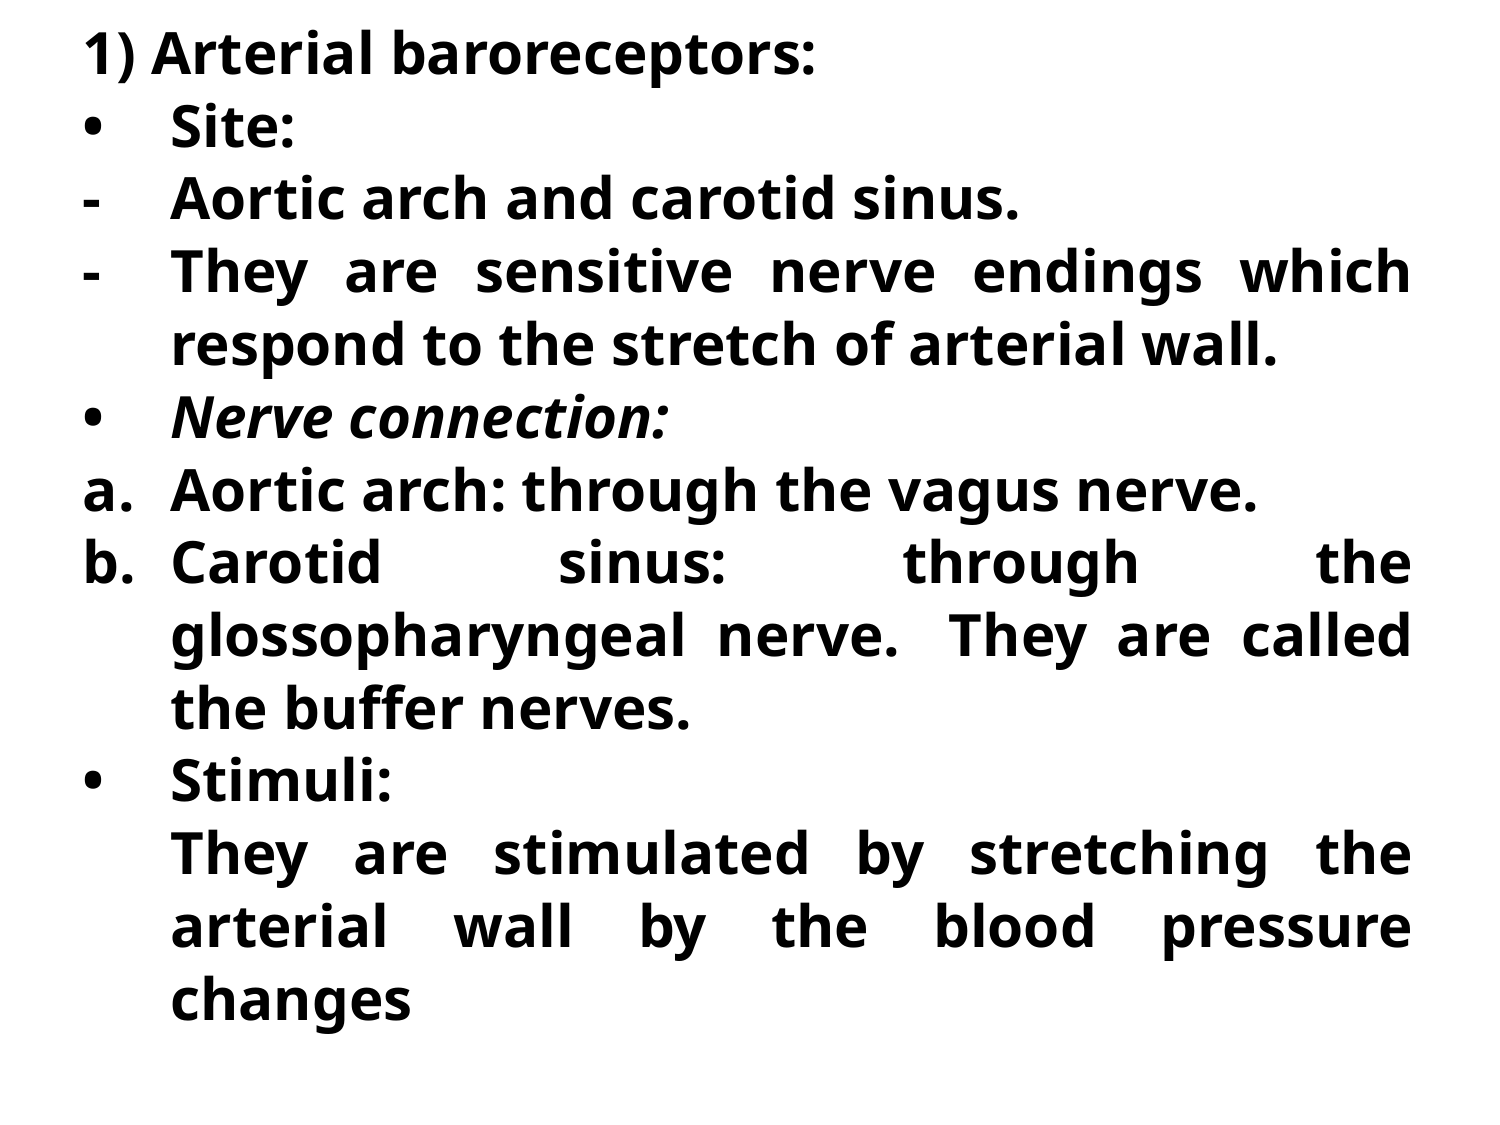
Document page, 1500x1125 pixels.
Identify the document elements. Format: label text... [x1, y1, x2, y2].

text_box 1) Arterial baroreceptors: • Site: - Aortic arch and carotid sinus. - They are sensitive nerve endings which respond to the stretch of arterial wall. • Nerve connection: a. Aortic arch: through the vagus nerve. b. Carotid sinus: through the glossopharyngeal nerve. They are called the buffer nerves. • Stimuli: They are stimulated by stretching the arterial wall by the blood pressure changes [75, 5, 1421, 1040]
